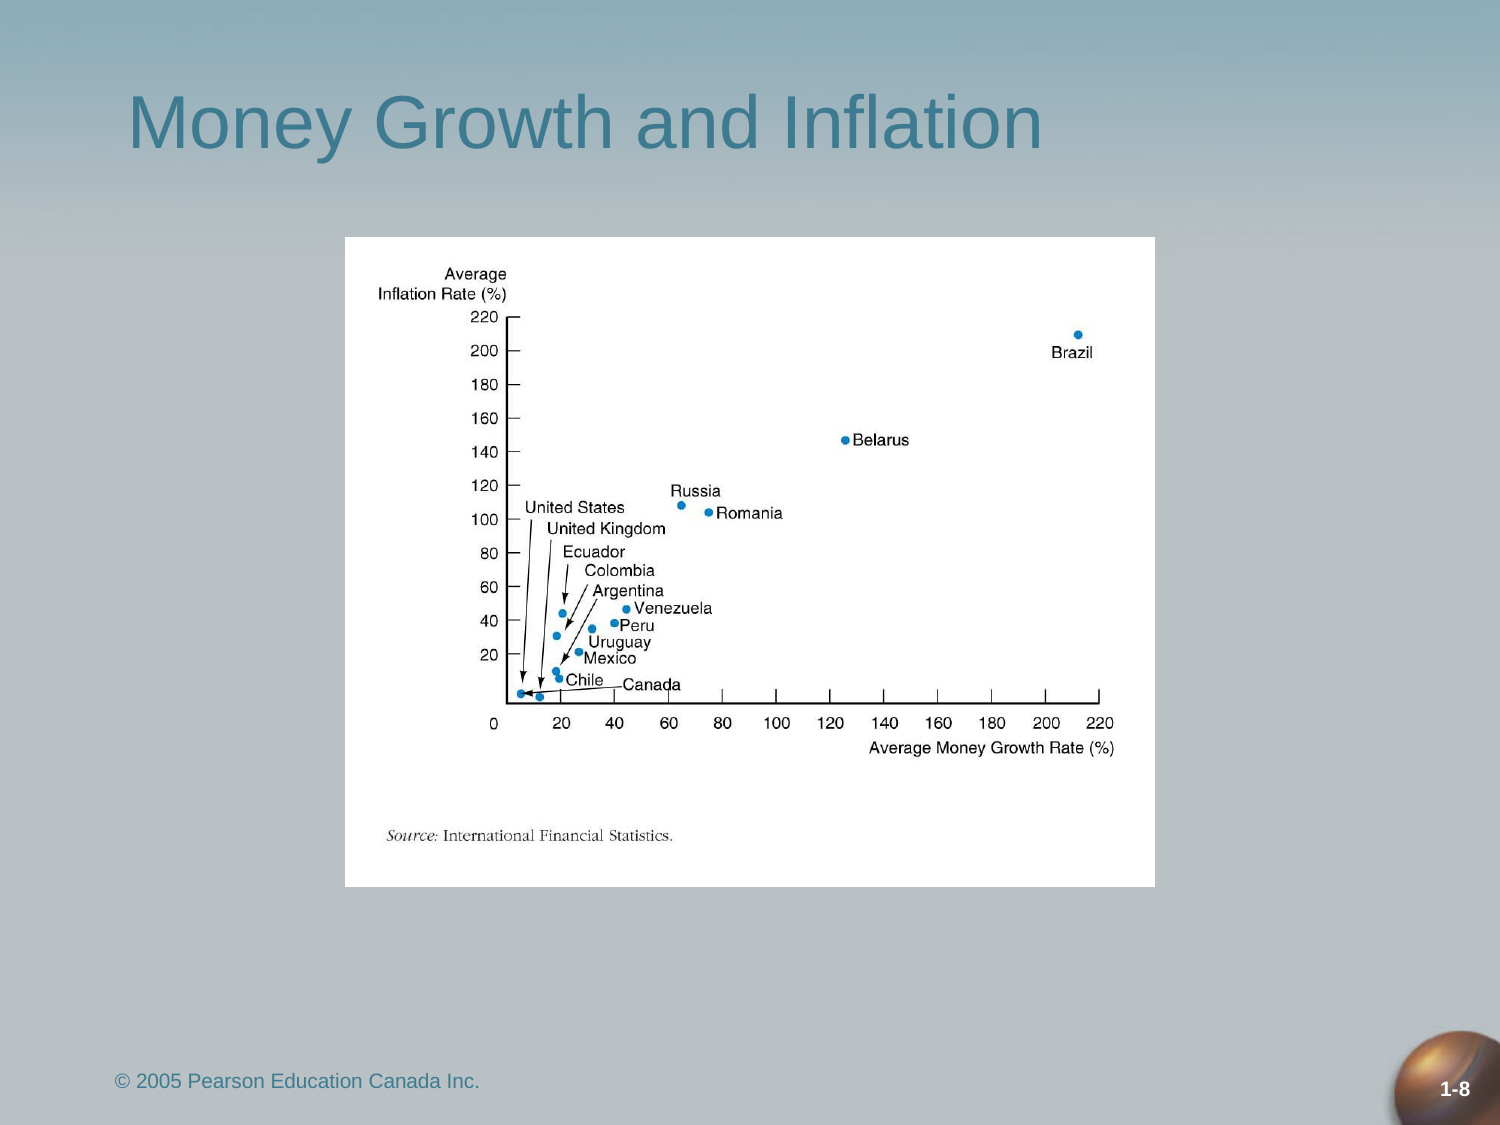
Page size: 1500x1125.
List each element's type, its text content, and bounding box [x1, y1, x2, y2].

footer © 2005 Pearson Education Canada Inc. [99, 1024, 676, 1101]
title Money Growth and Inflation [112, 24, 1388, 213]
picture [0, 0, 1500, 1125]
slide_number 1-8 [1172, 1032, 1486, 1109]
